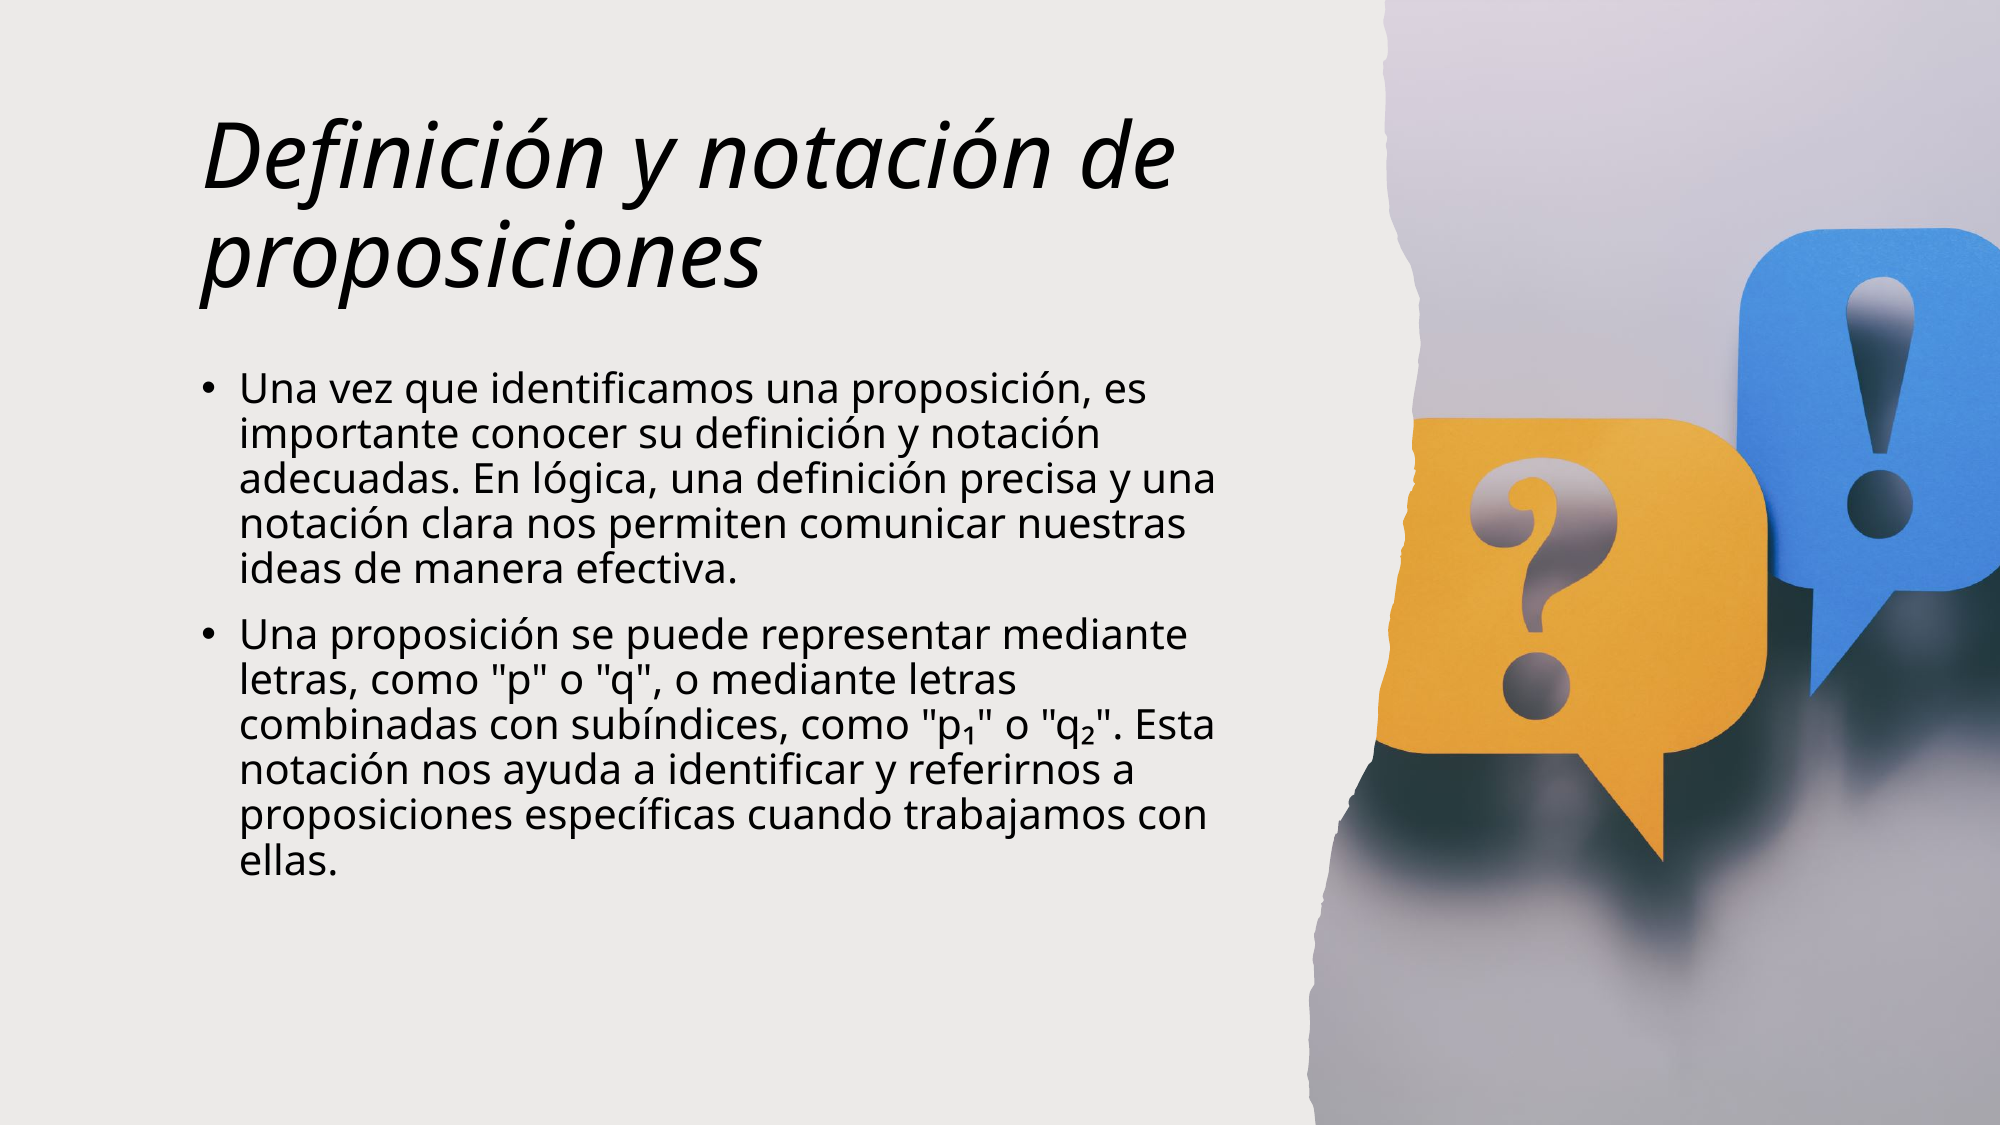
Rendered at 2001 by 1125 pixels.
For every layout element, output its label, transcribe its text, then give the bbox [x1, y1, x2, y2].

title Definición y notación de proposiciones [186, 99, 1307, 317]
picture [1307, 0, 2000, 1125]
text_box [0, 0, 1307, 1125]
list Una vez que identificamos una proposición, es importante conocer su definición y notación adecuadas. En lógica, una definición precisa y una notación clara nos permiten comunicar nuestras ideas de manera efectiva. Una proposición se puede representar mediante letras, como "p" o "q", o mediante letras combinadas con subíndices, como "p₁" o "q₂". Esta notación nos ayuda a identificar y referirnos a proposiciones específicas cuando trabajamos con ellas. [186, 359, 1256, 1002]
